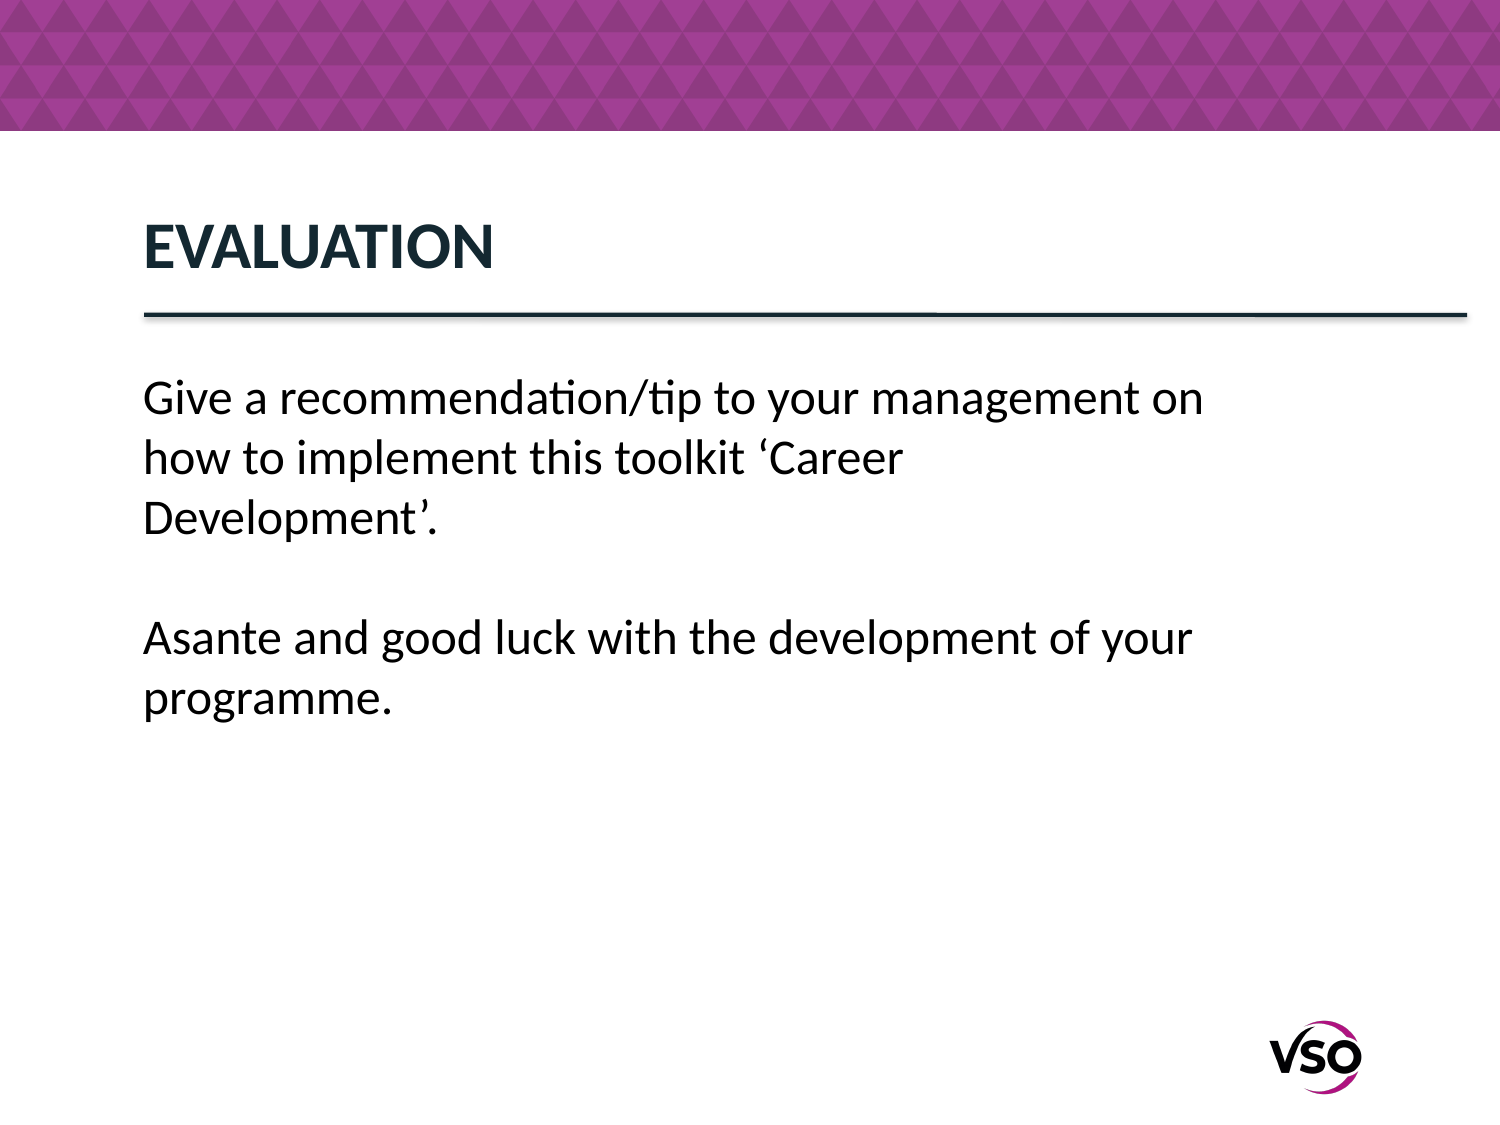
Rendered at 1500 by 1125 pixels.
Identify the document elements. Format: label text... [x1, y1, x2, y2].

text_box Give a recommendation/tip to your management on how to implement this toolkit ‘Career Development’. Asante and good luck with the development of your programme. [128, 356, 1222, 732]
title Evaluation [128, 169, 1395, 315]
picture [0, 0, 1500, 131]
picture [1252, 1007, 1380, 1106]
